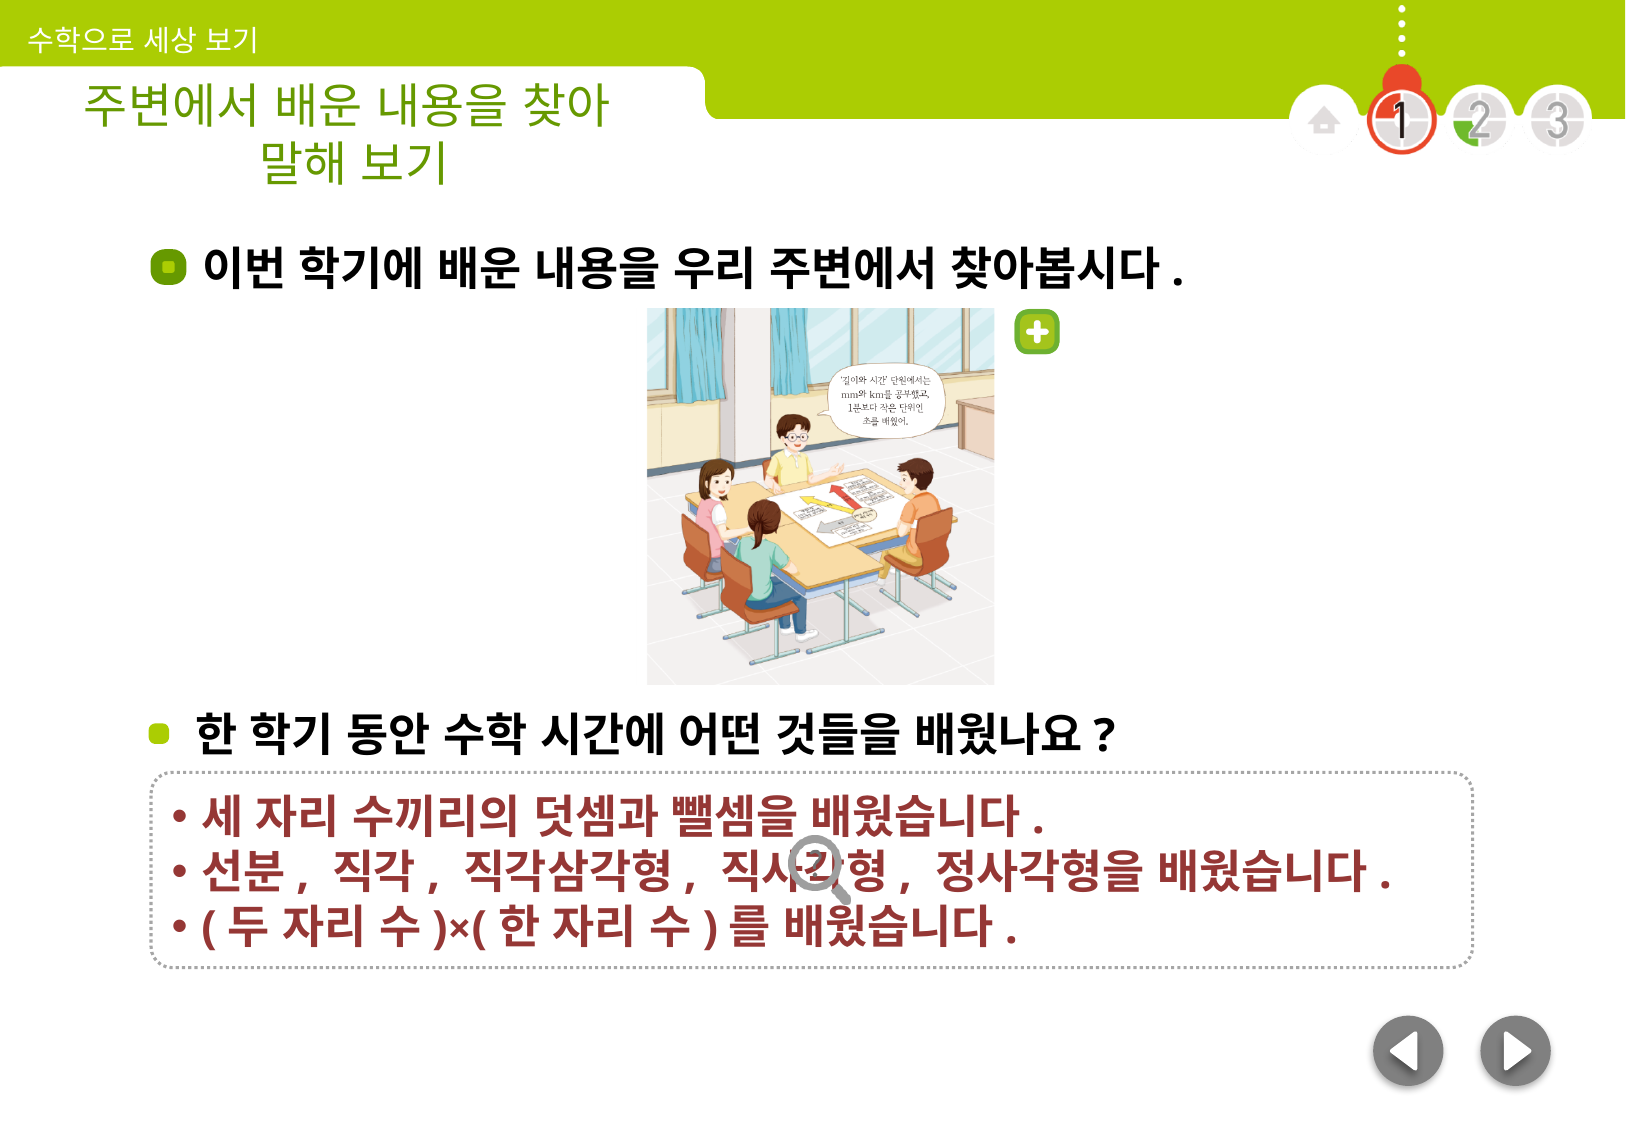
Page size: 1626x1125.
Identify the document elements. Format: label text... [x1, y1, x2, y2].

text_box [150, 231, 1416, 303]
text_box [1480, 1015, 1551, 1087]
picture [1289, 4, 1593, 155]
picture [788, 835, 851, 905]
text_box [1372, 1015, 1444, 1087]
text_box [148, 698, 1473, 968]
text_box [633, 308, 1005, 685]
picture [1013, 308, 1060, 355]
text_box 주변에서 배운 내용을 찾아 말해 보기 [2, 68, 707, 199]
